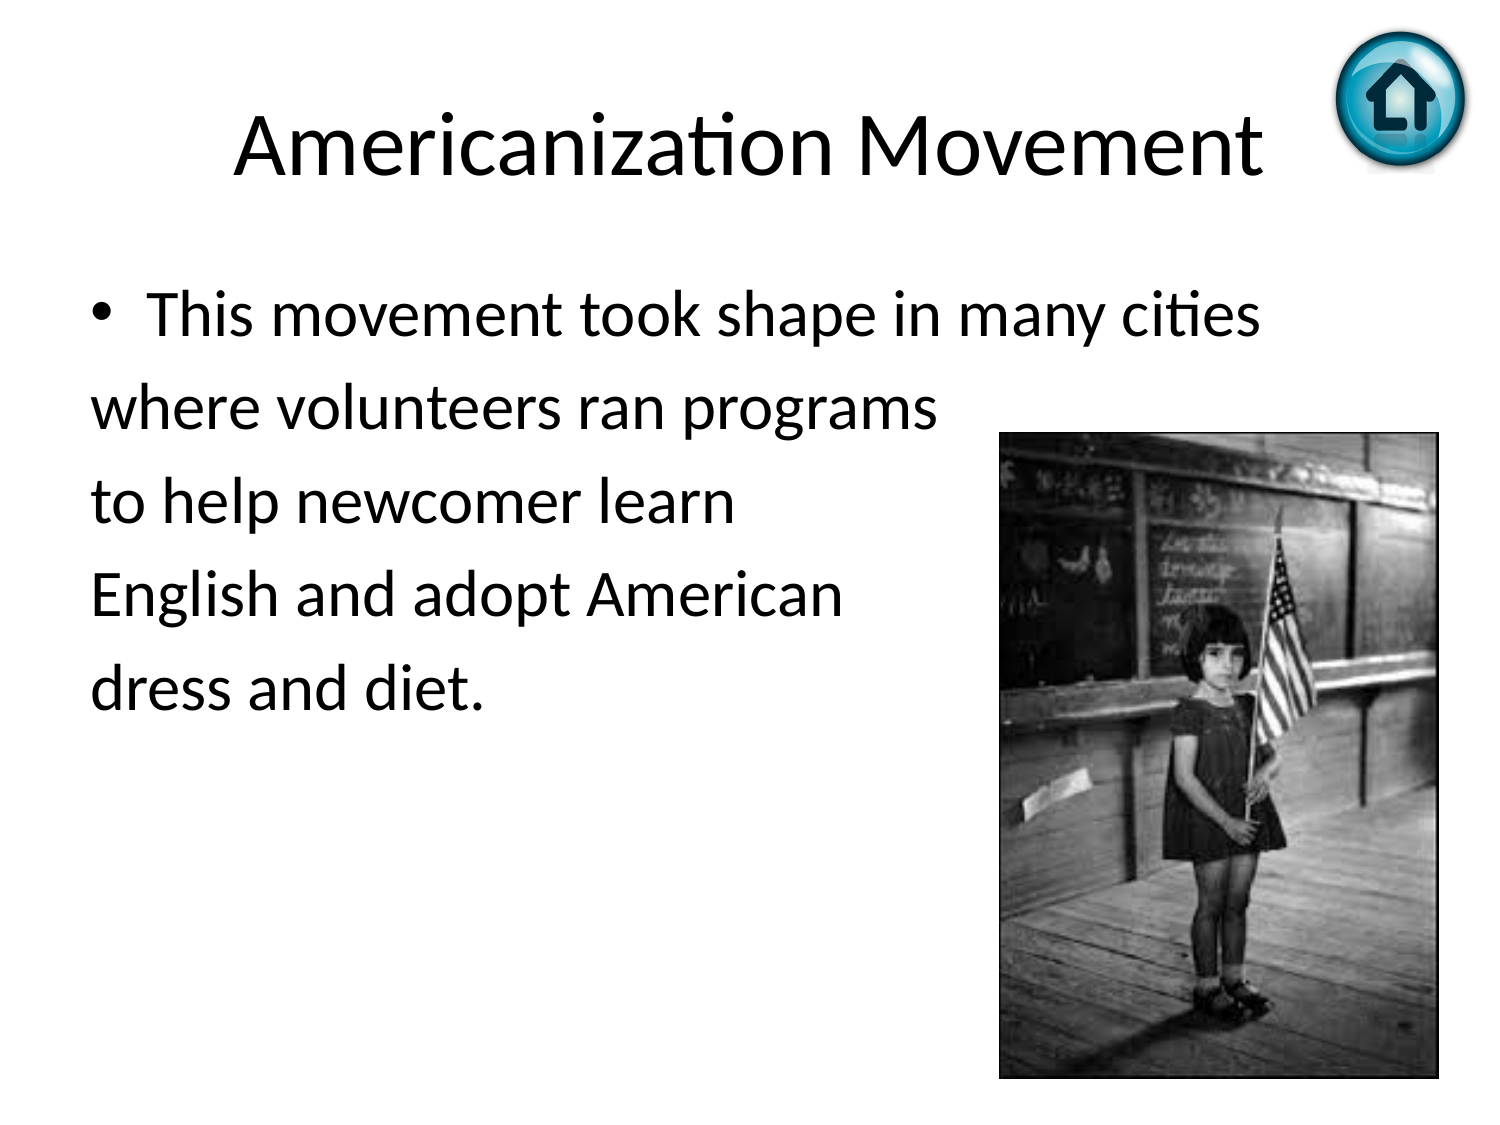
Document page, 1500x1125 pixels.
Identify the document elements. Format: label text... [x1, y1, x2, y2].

picture [999, 432, 1440, 1079]
title Americanization Movement [75, 45, 1425, 233]
list This movement took shape in many cities where volunteers ran programs to help newcomer learn English and adopt American dress and diet. [75, 262, 1425, 1005]
picture [1324, 24, 1476, 175]
